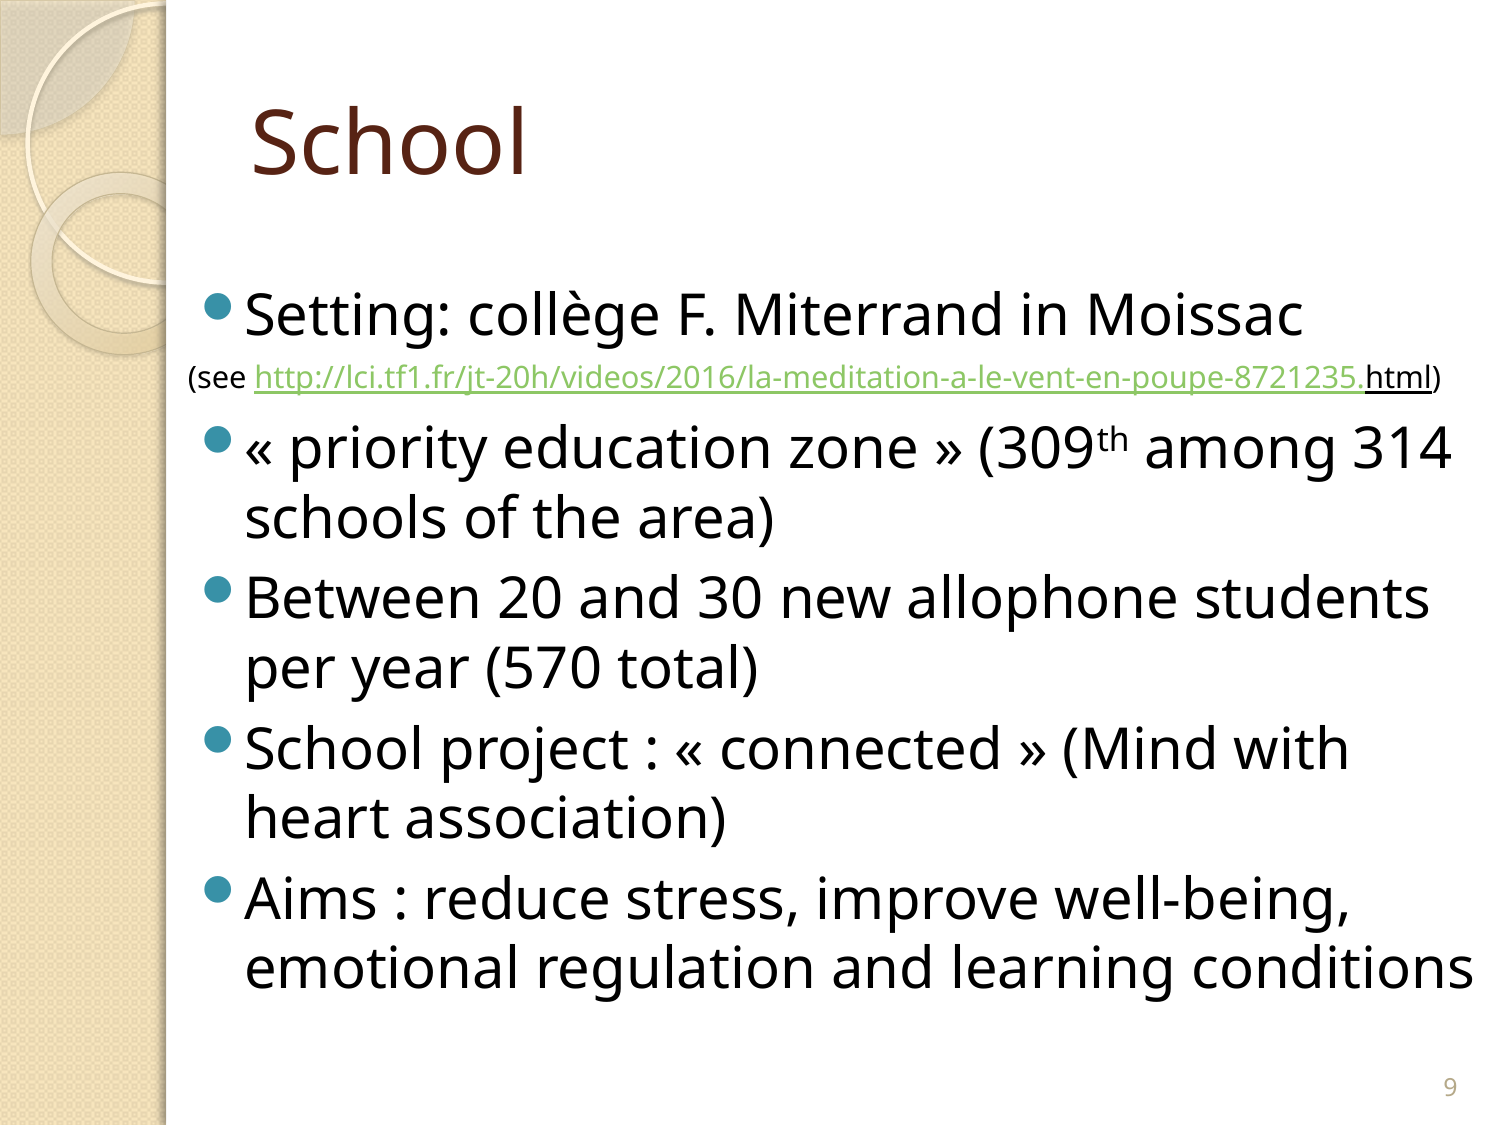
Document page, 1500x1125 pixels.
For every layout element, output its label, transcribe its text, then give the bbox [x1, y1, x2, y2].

title School [235, 45, 1466, 233]
list Setting: collège F. Miterrand in Moissac (see http://lci.tf1.fr/jt-20h/videos/2016/la-meditation-a-le-vent-en-poupe-8721235.html) « priority education zone » (309th among 314 schools of the area) Between 20 and 30 new allophone students per year (570 total) School project : « connected » (Mind with heart association) Aims : reduce stress, improve well-being, emotional regulation and learning conditions [173, 270, 1500, 1061]
slide_number 9 [1413, 1034, 1488, 1113]
